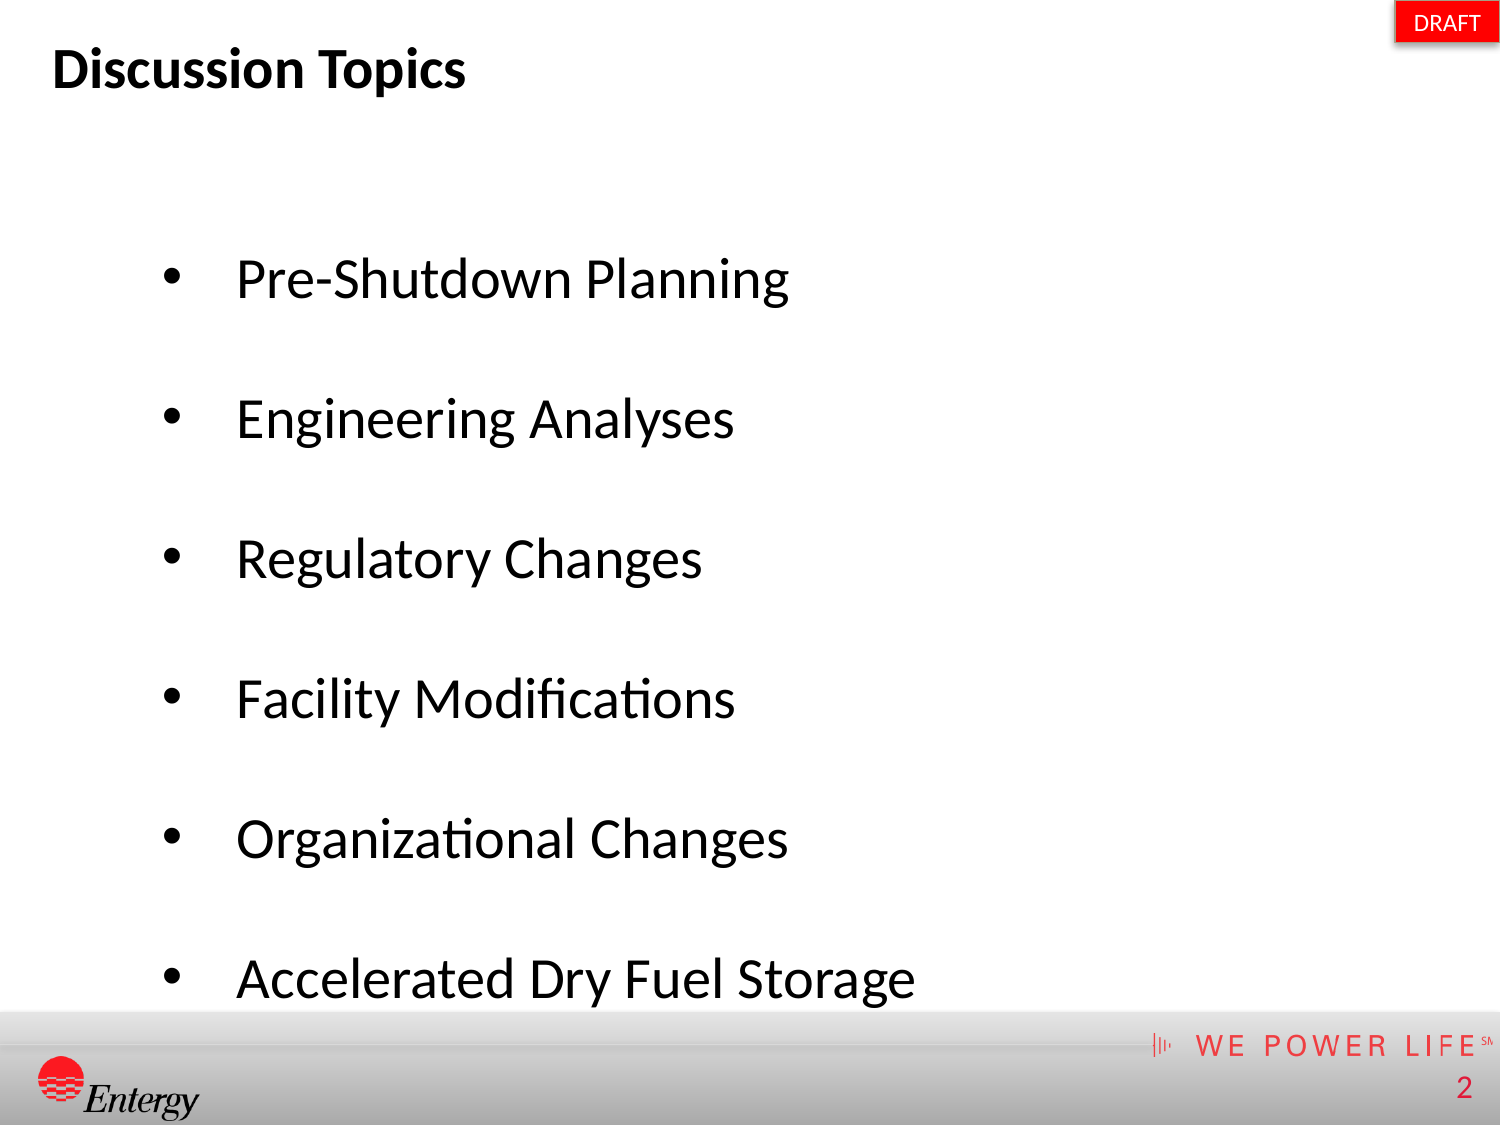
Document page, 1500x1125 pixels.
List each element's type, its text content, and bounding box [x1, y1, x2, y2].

picture [38, 1056, 200, 1121]
title Discussion Topics [0, 23, 1500, 112]
text_box Pre-Shutdown Planning Engineering Analyses Regulatory Changes Facility Modifications Organizational Changes Accelerated Dry Fuel Storage [147, 162, 1352, 1018]
